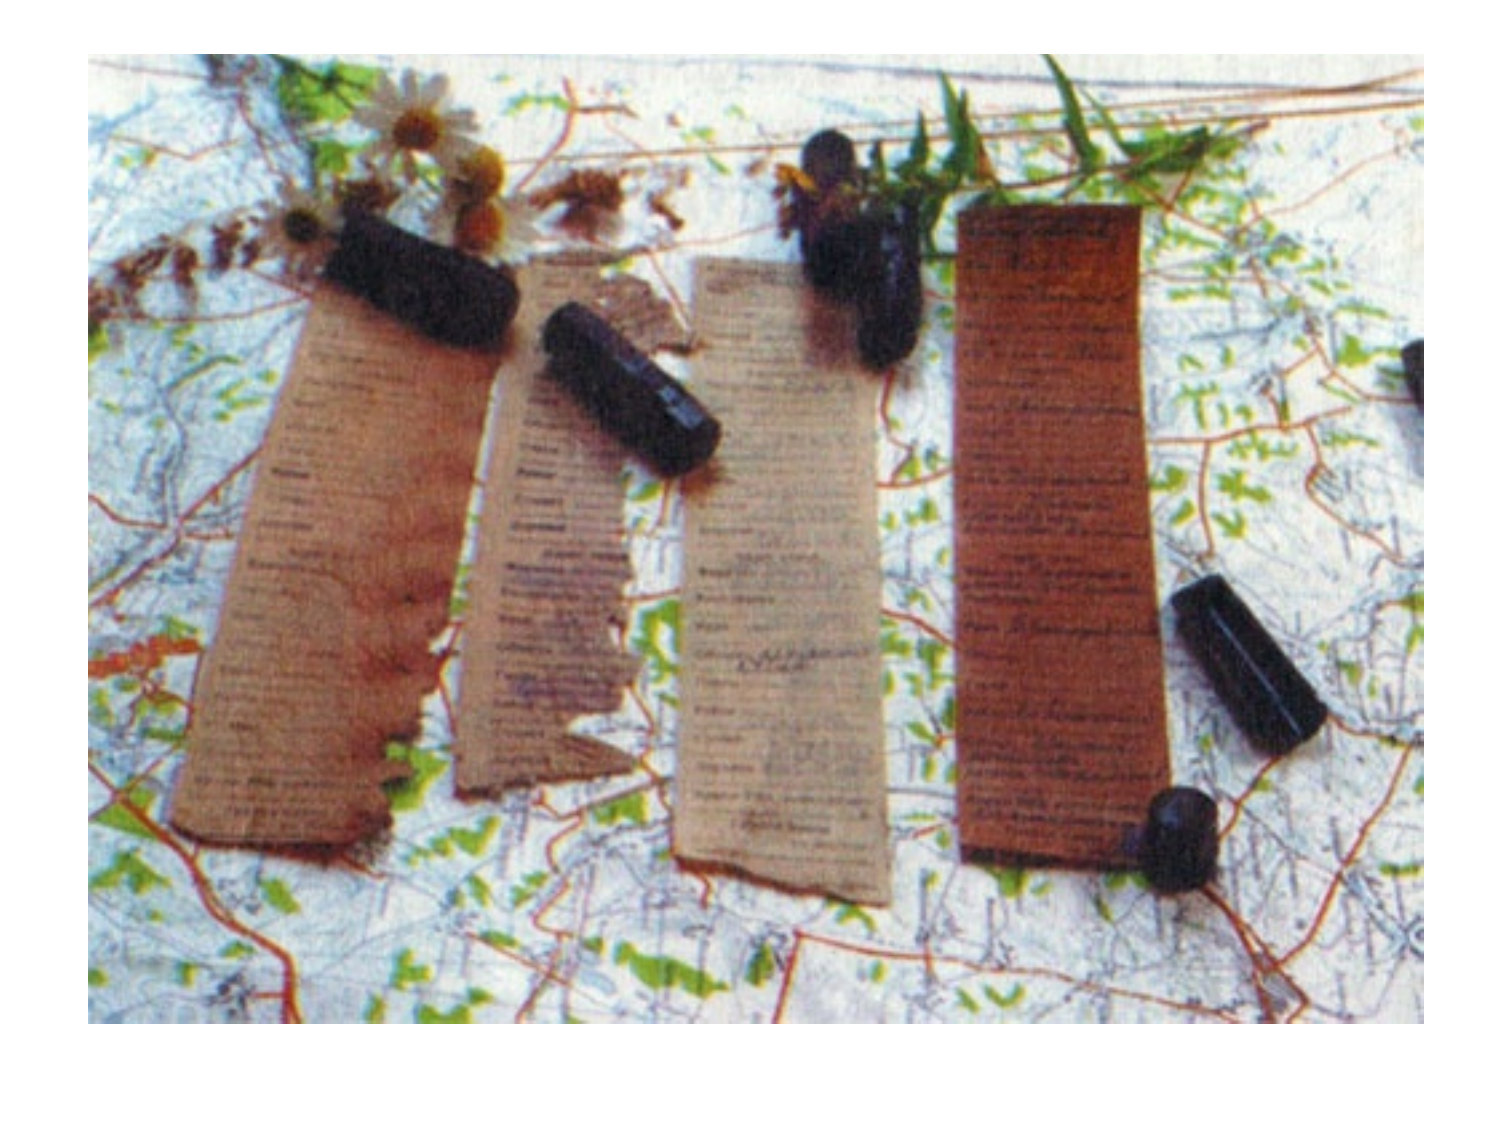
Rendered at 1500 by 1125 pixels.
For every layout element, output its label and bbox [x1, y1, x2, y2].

picture [88, 54, 1424, 1024]
